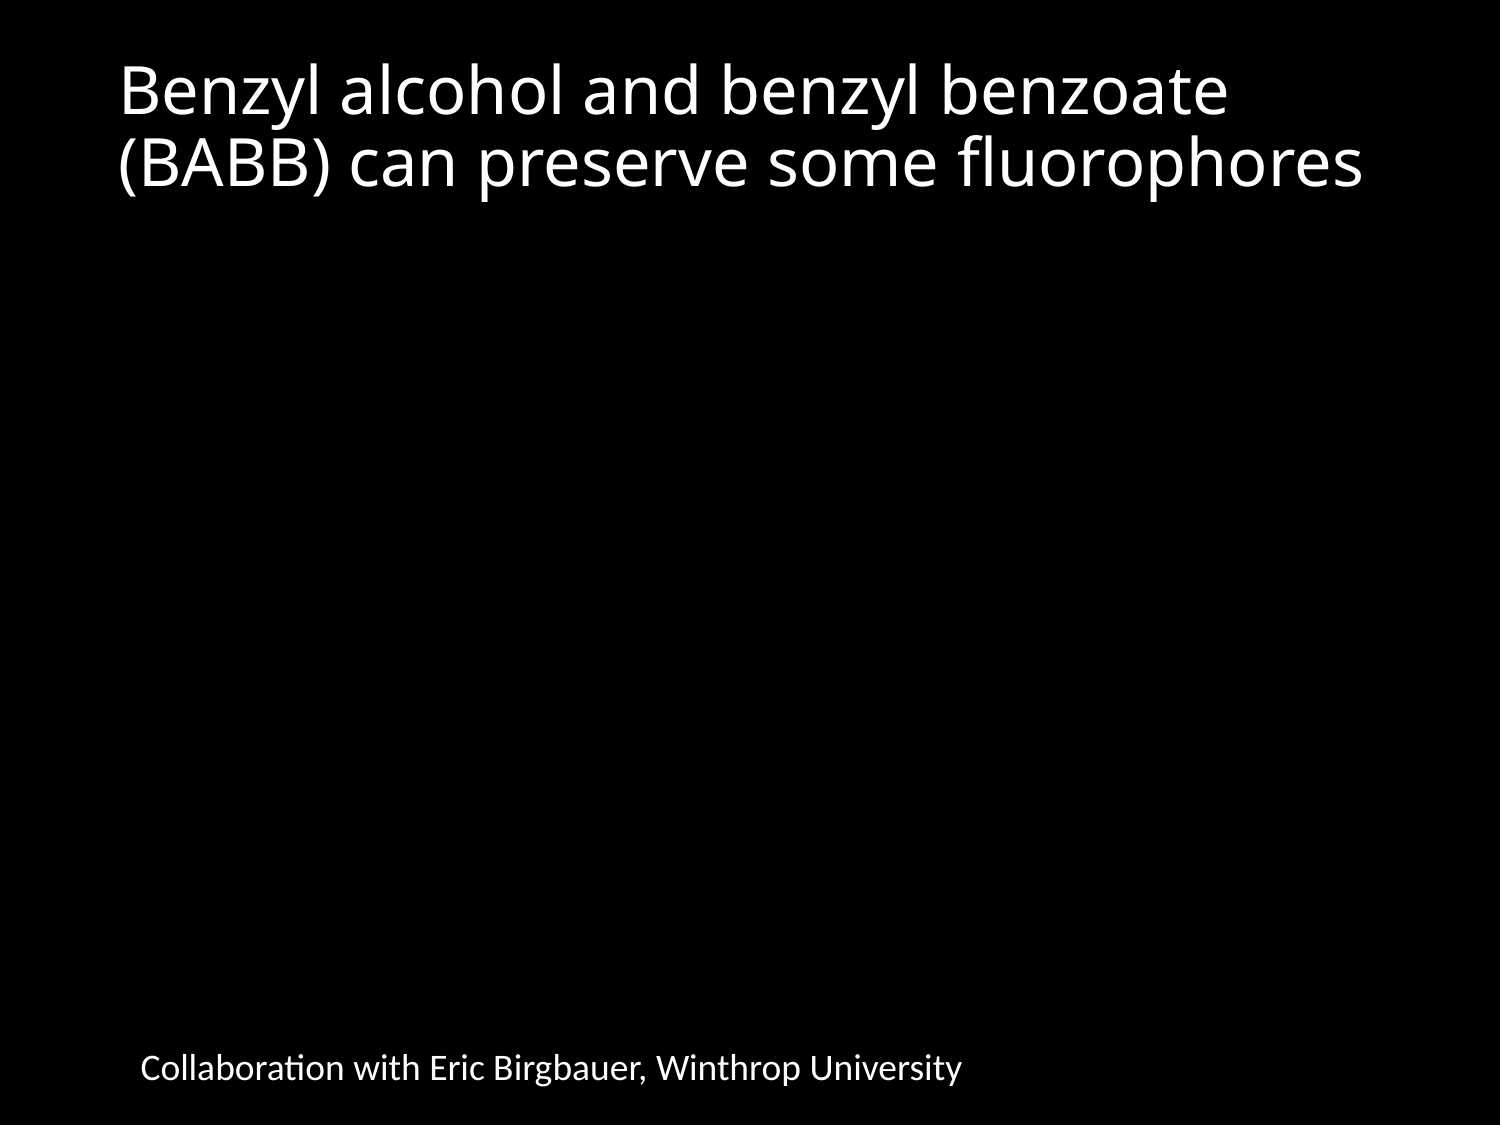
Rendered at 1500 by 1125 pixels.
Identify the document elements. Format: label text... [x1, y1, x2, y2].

text_box Collaboration with Eric Birgbauer, Winthrop University [125, 1035, 979, 1096]
title Benzyl alcohol and benzyl benzoate (BABB) can preserve some fluorophores [103, 59, 1397, 278]
